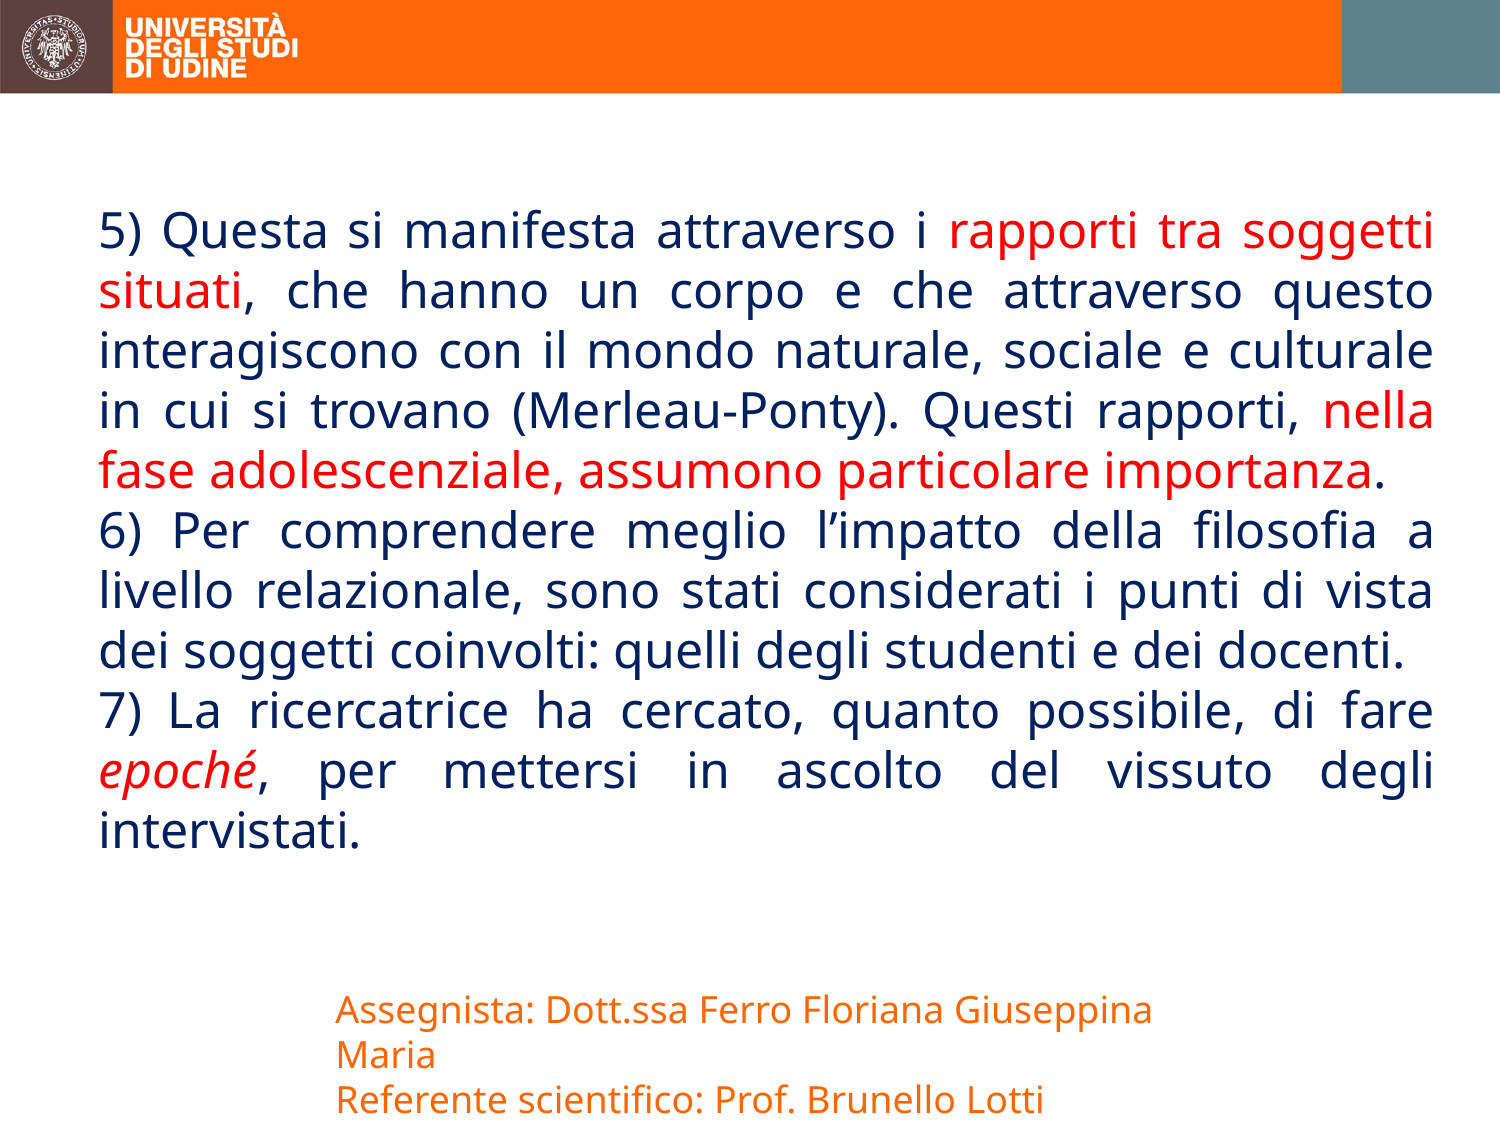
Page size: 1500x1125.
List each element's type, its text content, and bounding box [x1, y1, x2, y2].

text_box 5) Questa si manifesta attraverso i rapporti tra soggetti situati, che hanno un corpo e che attraverso questo interagiscono con il mondo naturale, sociale e culturale in cui si trovano (Merleau-Ponty). Questi rapporti, nella fase adolescenziale, assumono particolare importanza. 6) Per comprendere meglio l’impatto della filosofia a livello relazionale, sono stati considerati i punti di vista dei soggetti coinvolti: quelli degli studenti e dei docenti. 7) La ricercatrice ha cercato, quanto possibile, di fare epoché, per mettersi in ascolto del vissuto degli intervistati. [83, 191, 1451, 867]
text_box Assegnista: Dott.ssa Ferro Floriana Giuseppina Maria Referente scientifico: Prof. Brunello Lotti [320, 978, 1180, 1125]
picture [0, 0, 1500, 1125]
